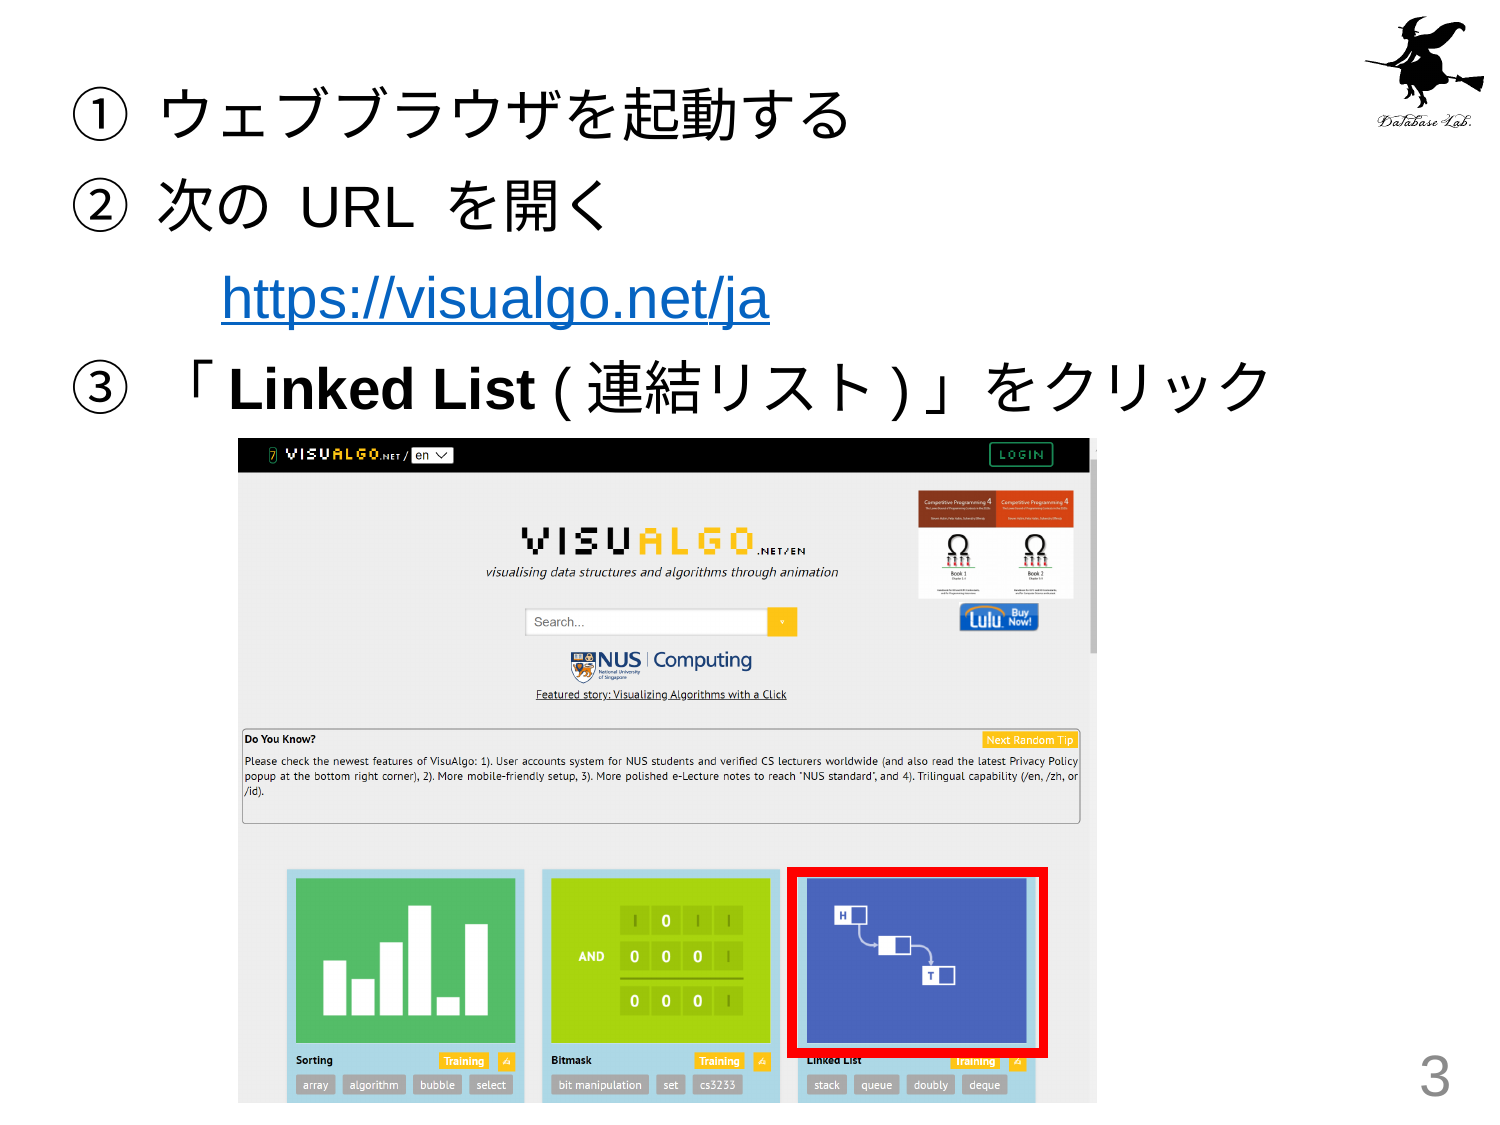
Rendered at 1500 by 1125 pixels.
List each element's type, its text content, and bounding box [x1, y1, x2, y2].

picture [1362, 14, 1486, 130]
slide_number 3 [1129, 1042, 1467, 1103]
picture [238, 438, 1097, 1103]
list ① ウェブブラウザを起動する ② 次の URL を開く https://visualgo.net/ja ③ 「Linked List (連結リスト)」をクリック [55, 71, 1444, 946]
